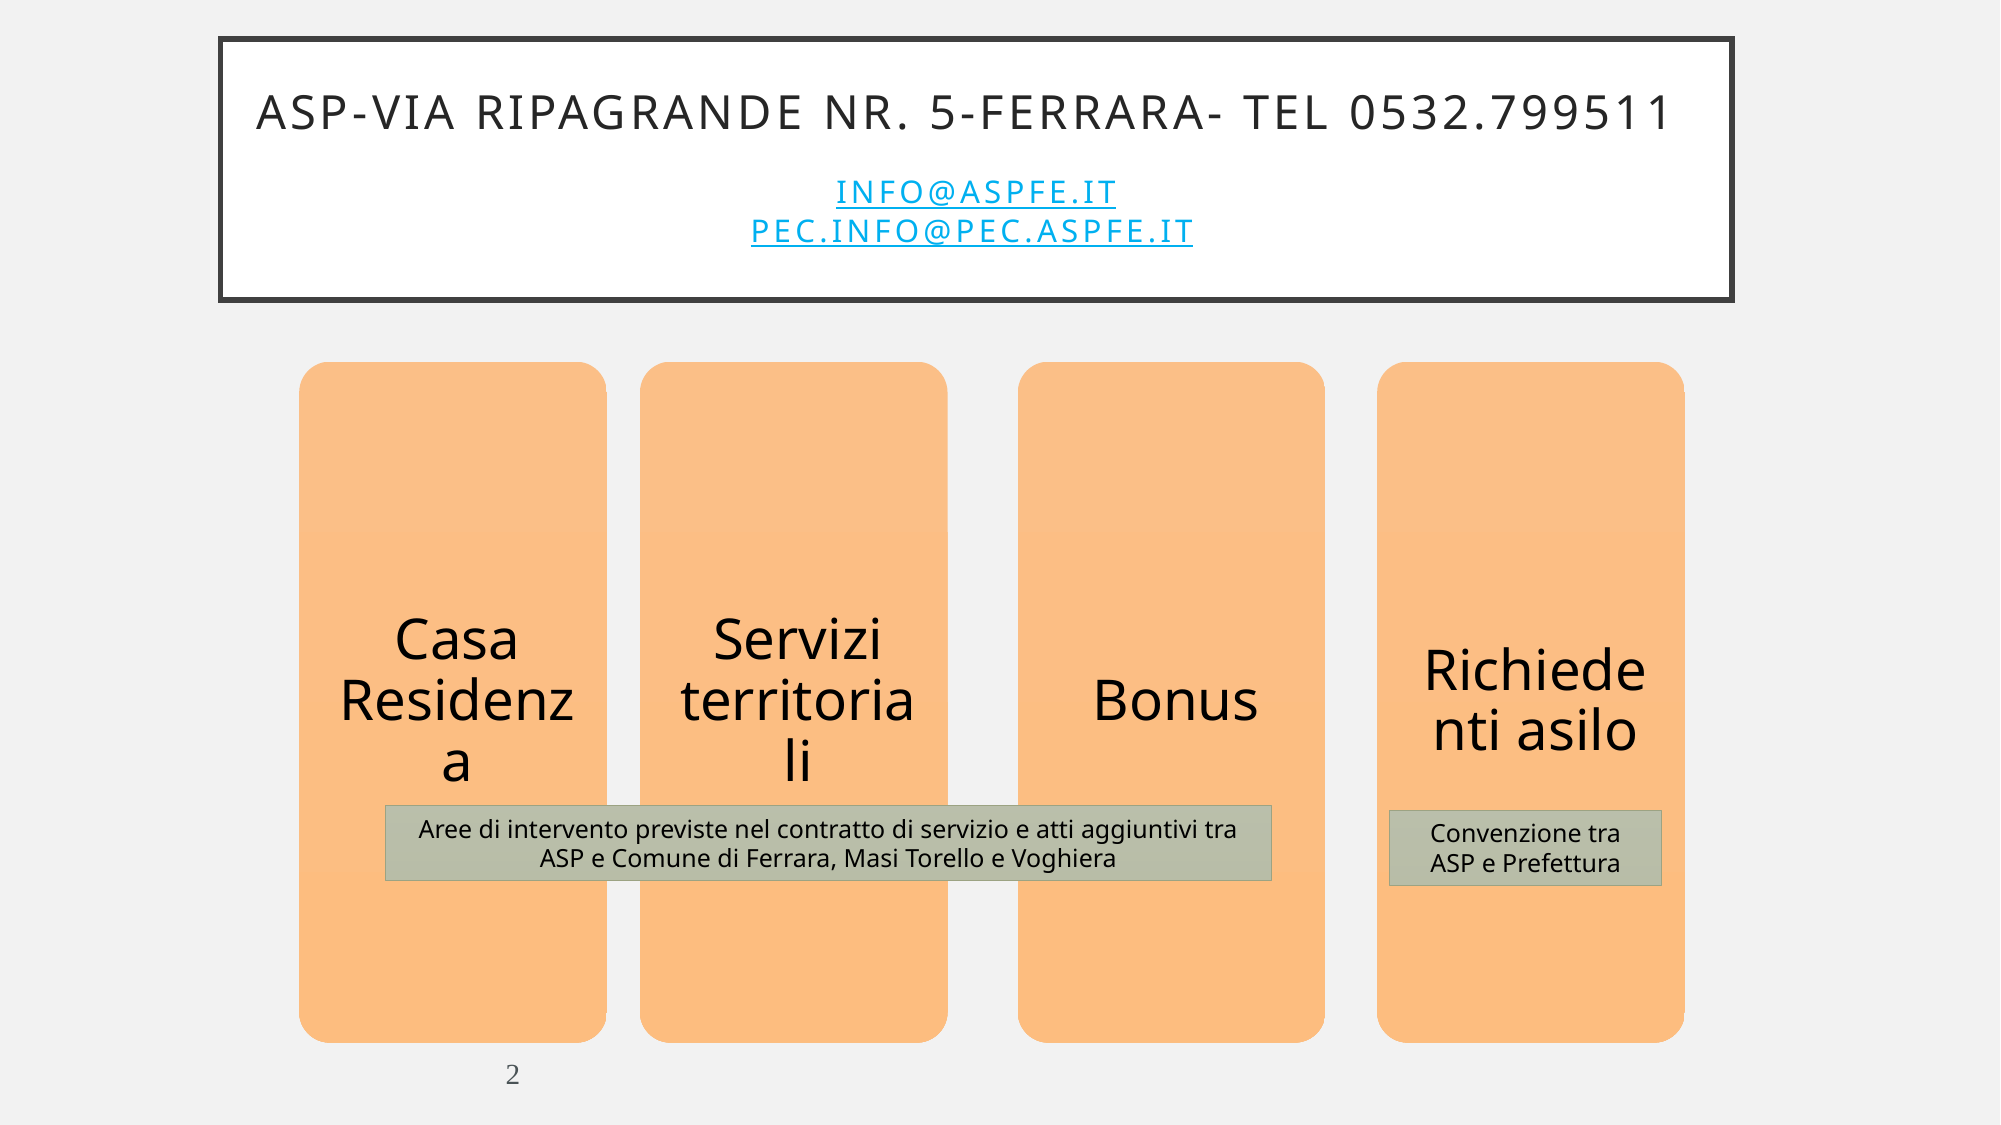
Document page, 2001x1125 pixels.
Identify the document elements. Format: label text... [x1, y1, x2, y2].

title ASP-Via RIPagrande nr. 5-ferrara- tel 0532.799511 info@aspfe.it pec.info@pec.aspfe.it [218, 36, 1735, 303]
slide_number 2 [350, 1043, 676, 1103]
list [298, 361, 1686, 1043]
